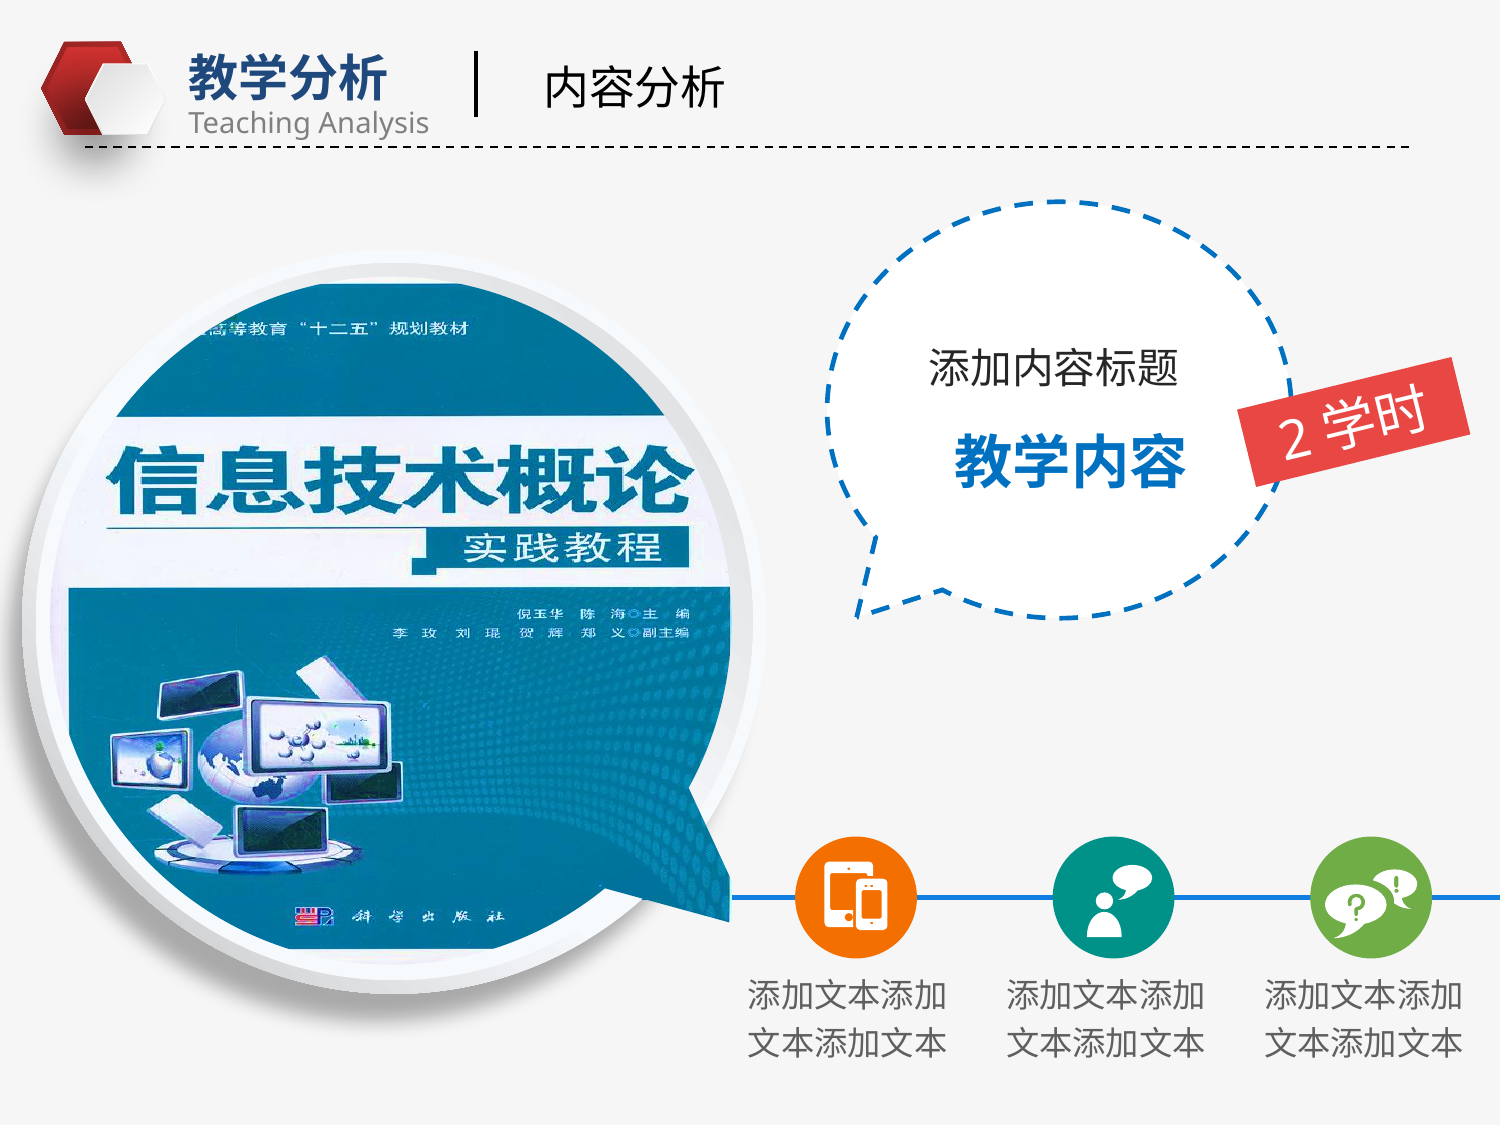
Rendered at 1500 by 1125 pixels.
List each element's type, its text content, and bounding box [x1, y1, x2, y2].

text_box 添加文本添加文本添加文本 [733, 958, 977, 1069]
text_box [1310, 836, 1433, 959]
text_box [1052, 836, 1175, 959]
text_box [827, 201, 1292, 619]
text_box 添加文本添加文本添加文本 [1249, 958, 1493, 1069]
text_box 2学时 [1292, 356, 1471, 479]
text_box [22, 249, 767, 994]
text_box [795, 836, 917, 959]
text_box 内容分析 [528, 51, 742, 121]
text_box 添加文本添加文本添加文本 [991, 958, 1236, 1069]
